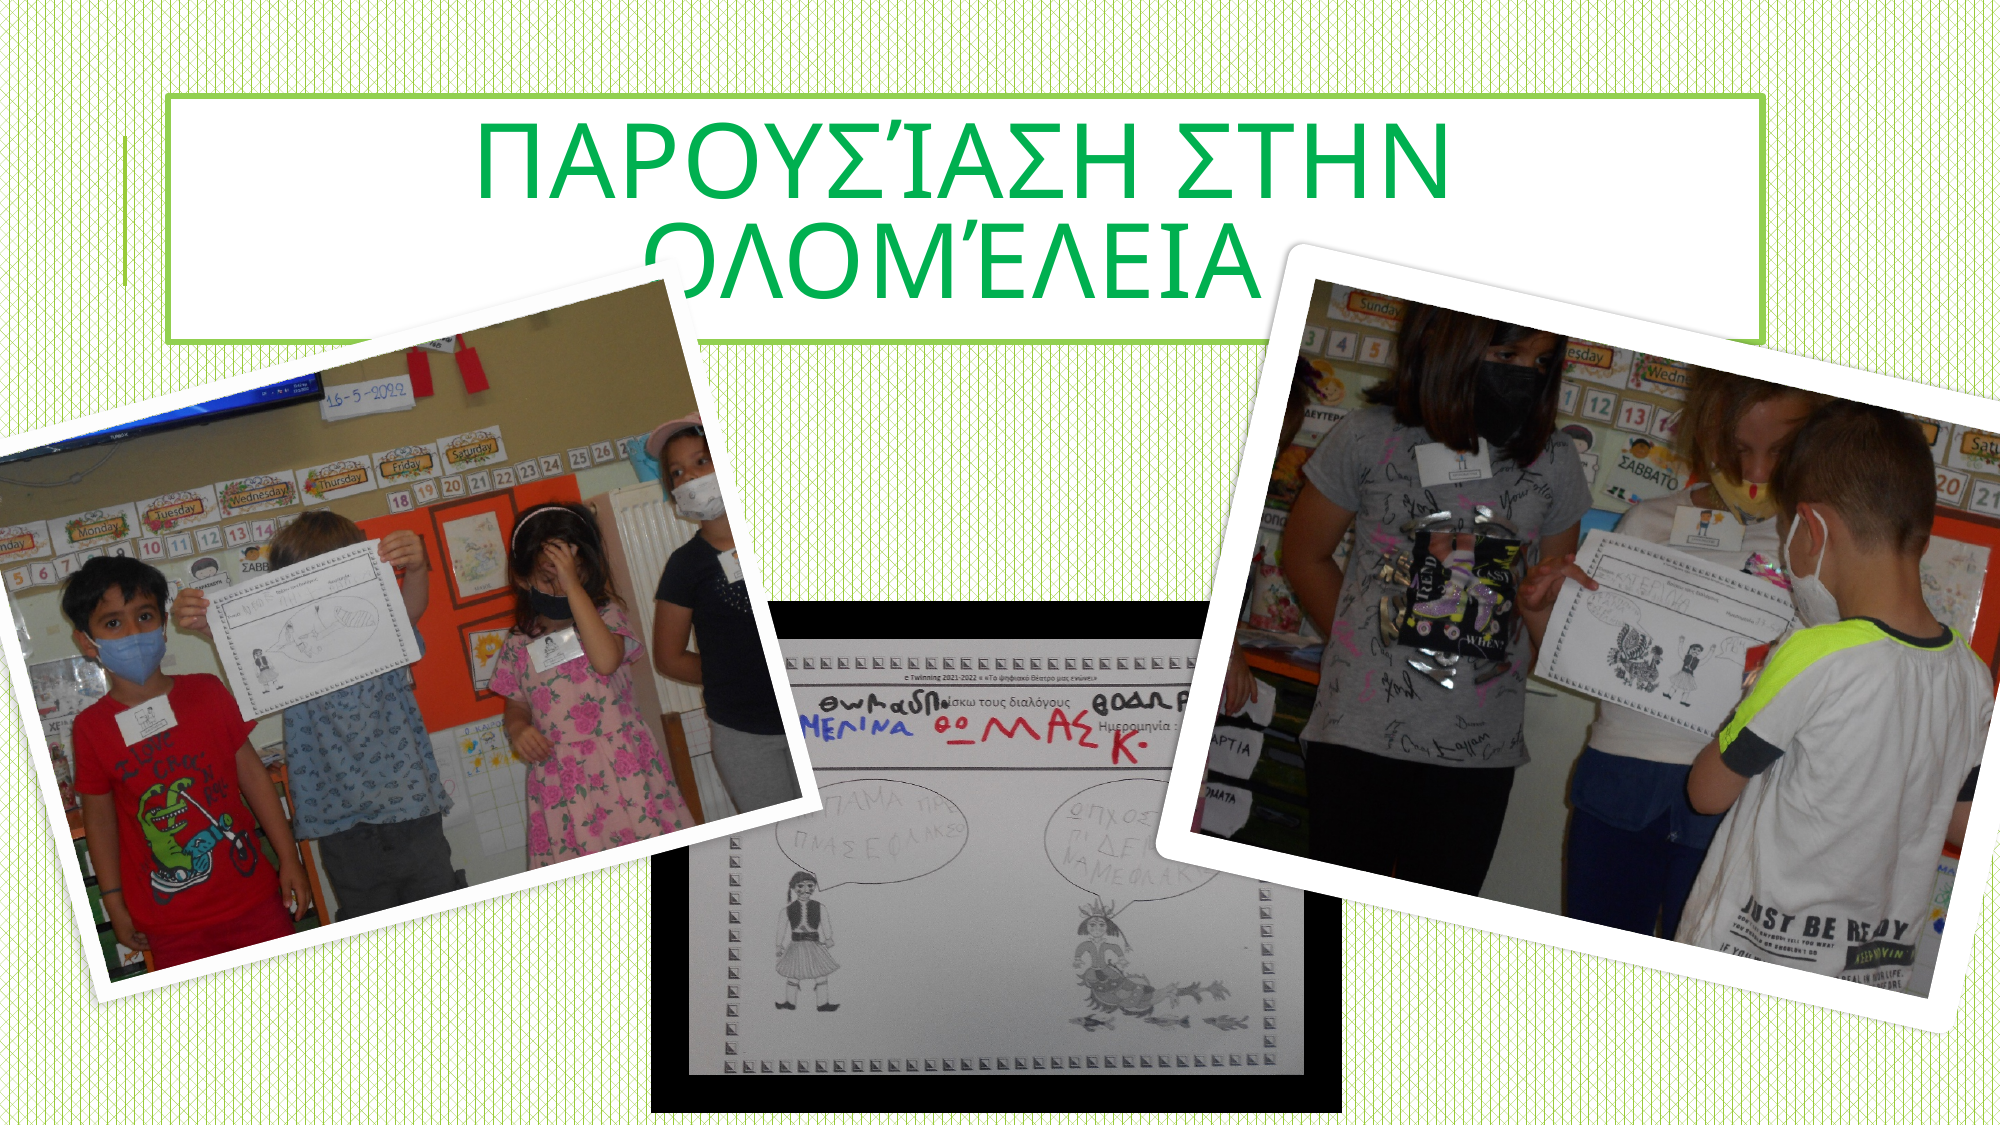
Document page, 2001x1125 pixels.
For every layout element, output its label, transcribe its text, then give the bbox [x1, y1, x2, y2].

picture [0, 279, 2000, 1076]
title παρουσίαση στην ολομέλεια [168, 96, 1763, 342]
